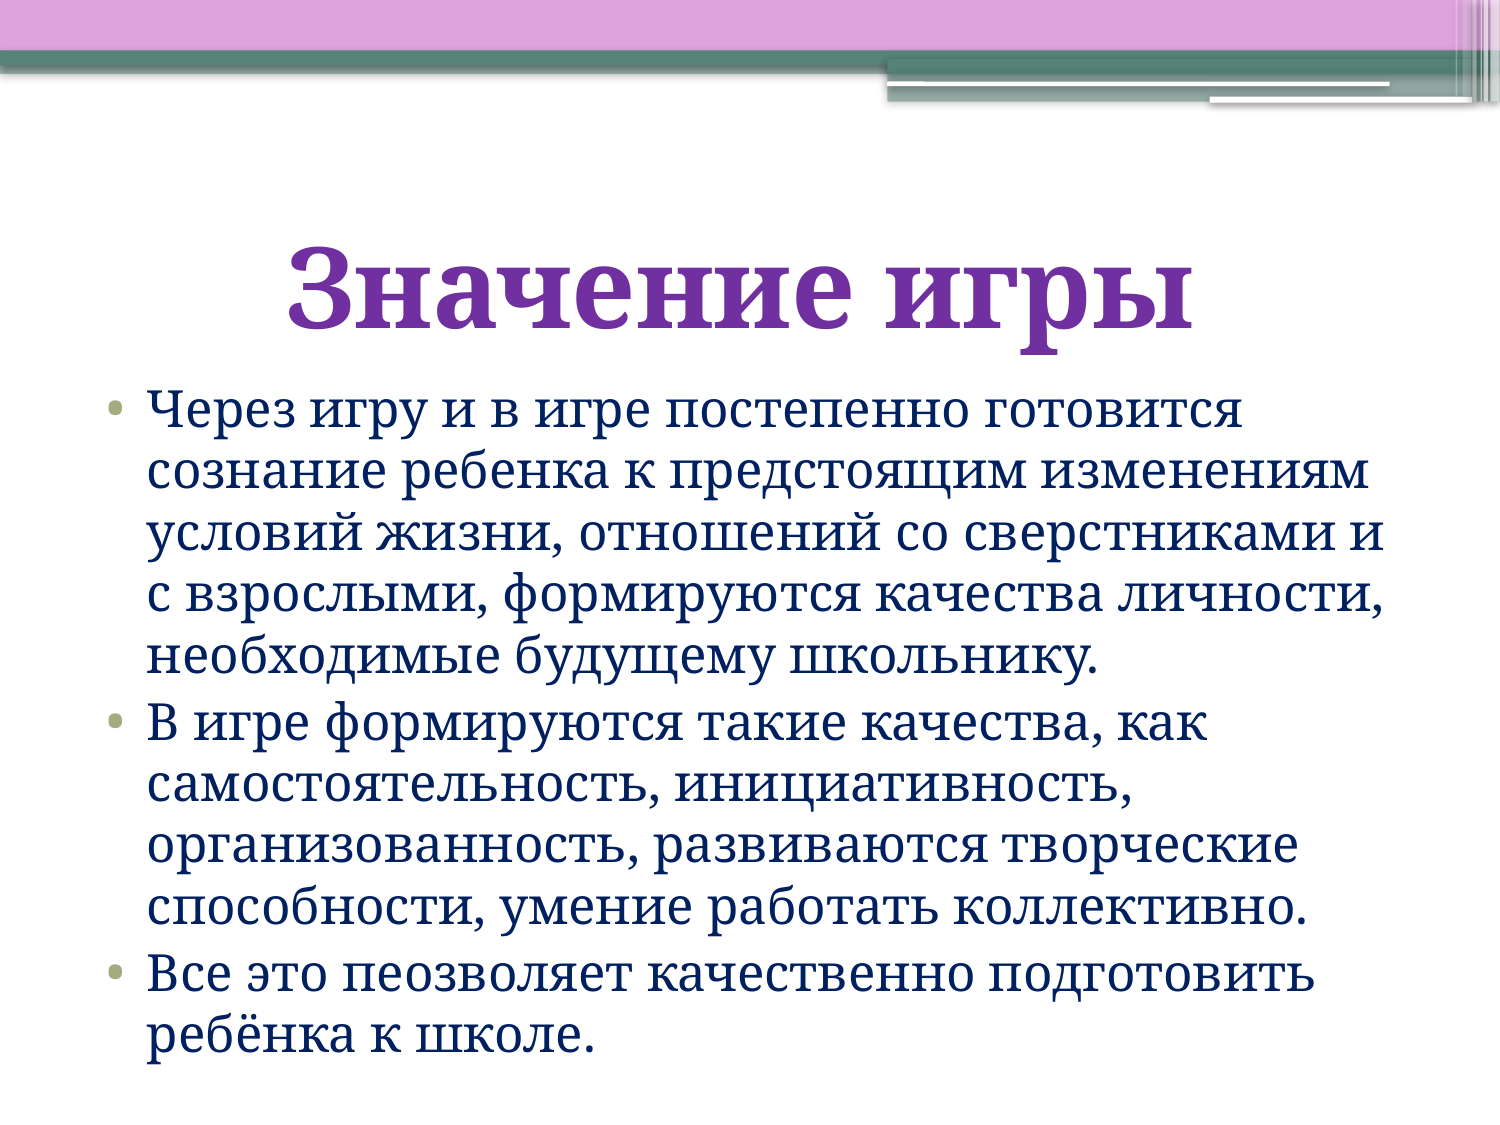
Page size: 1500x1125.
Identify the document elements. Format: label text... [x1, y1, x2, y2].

list Через игру и в игре постепенно готовится сознание ребенка к предстоящим изменениям условий жизни, отношений со сверстниками и с взрослыми, формируются качества личности, необходимые будущему школьнику. В игре формируются такие качества, как самостоятельность, инициативность, организованность, развиваются творческие способности, умение работать коллективно. Все это пеозволяет качественно подготовить ребёнка к школе. [75, 368, 1425, 1079]
title Значение игры [64, 196, 1415, 372]
